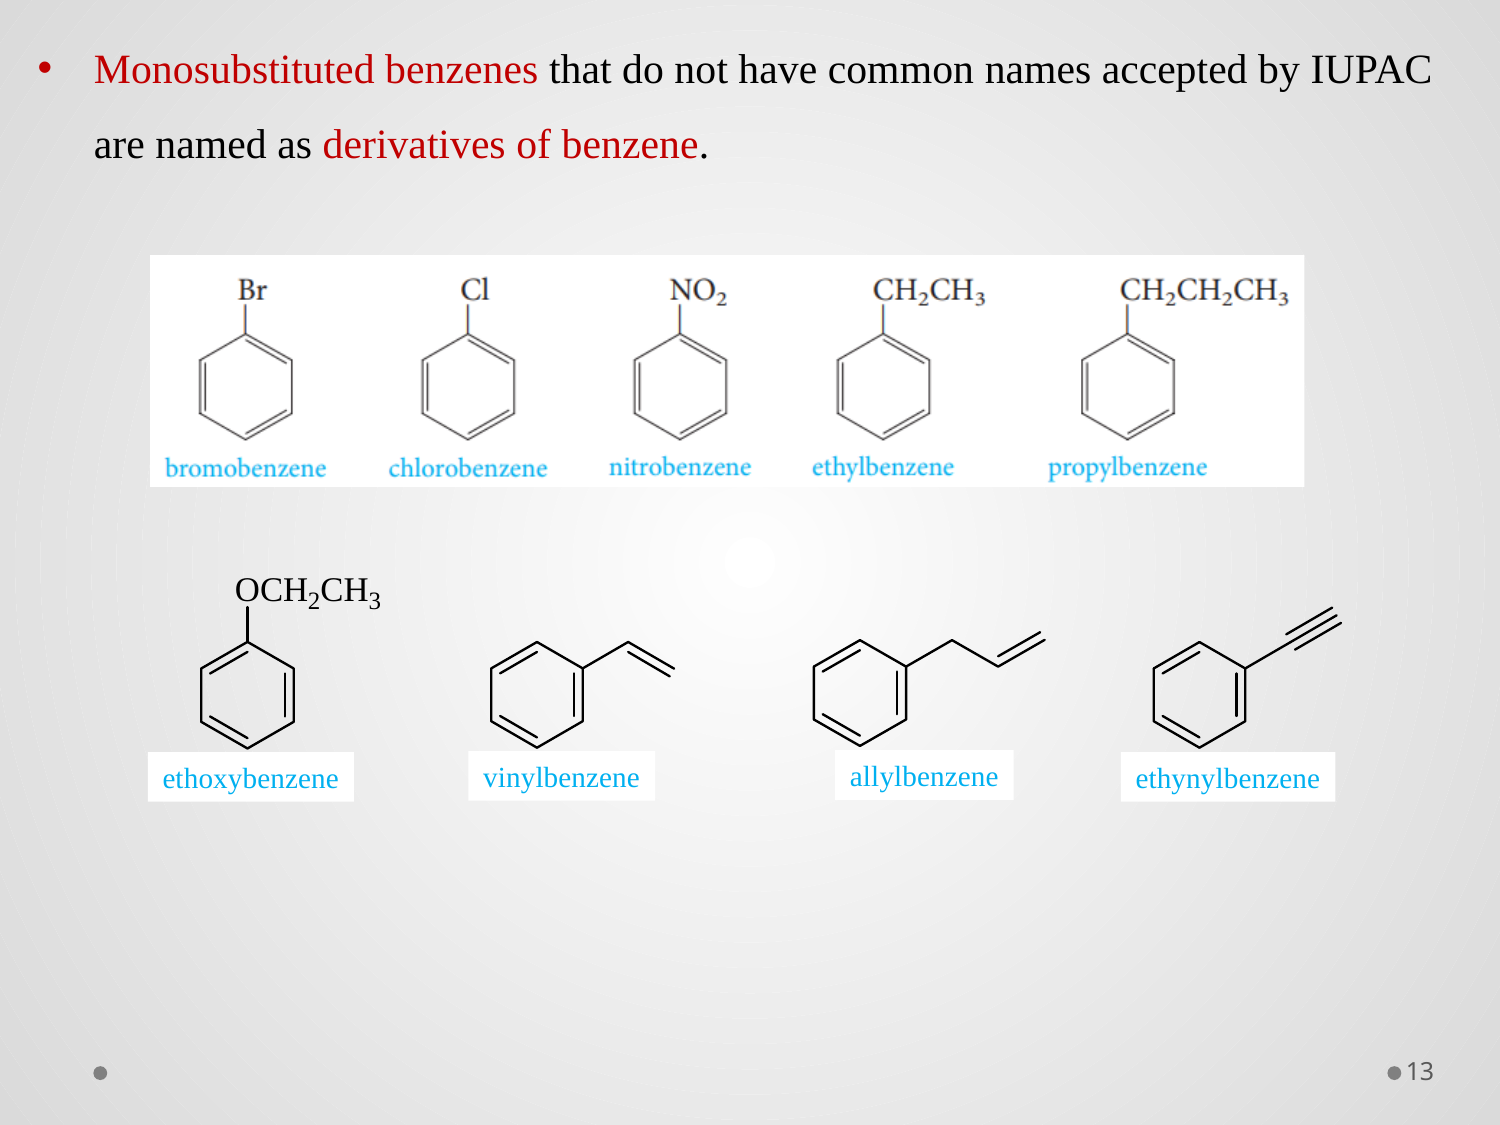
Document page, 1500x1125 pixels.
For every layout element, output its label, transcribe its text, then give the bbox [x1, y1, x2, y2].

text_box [465, 637, 678, 802]
picture [149, 255, 1305, 487]
slide_number 13 [1401, 1042, 1494, 1103]
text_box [809, 628, 1048, 802]
text_box Monosubstituted benzenes that do not have common names accepted by IUPAC are named as derivatives of benzene. [22, 9, 1498, 175]
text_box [146, 574, 381, 803]
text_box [1117, 603, 1345, 803]
